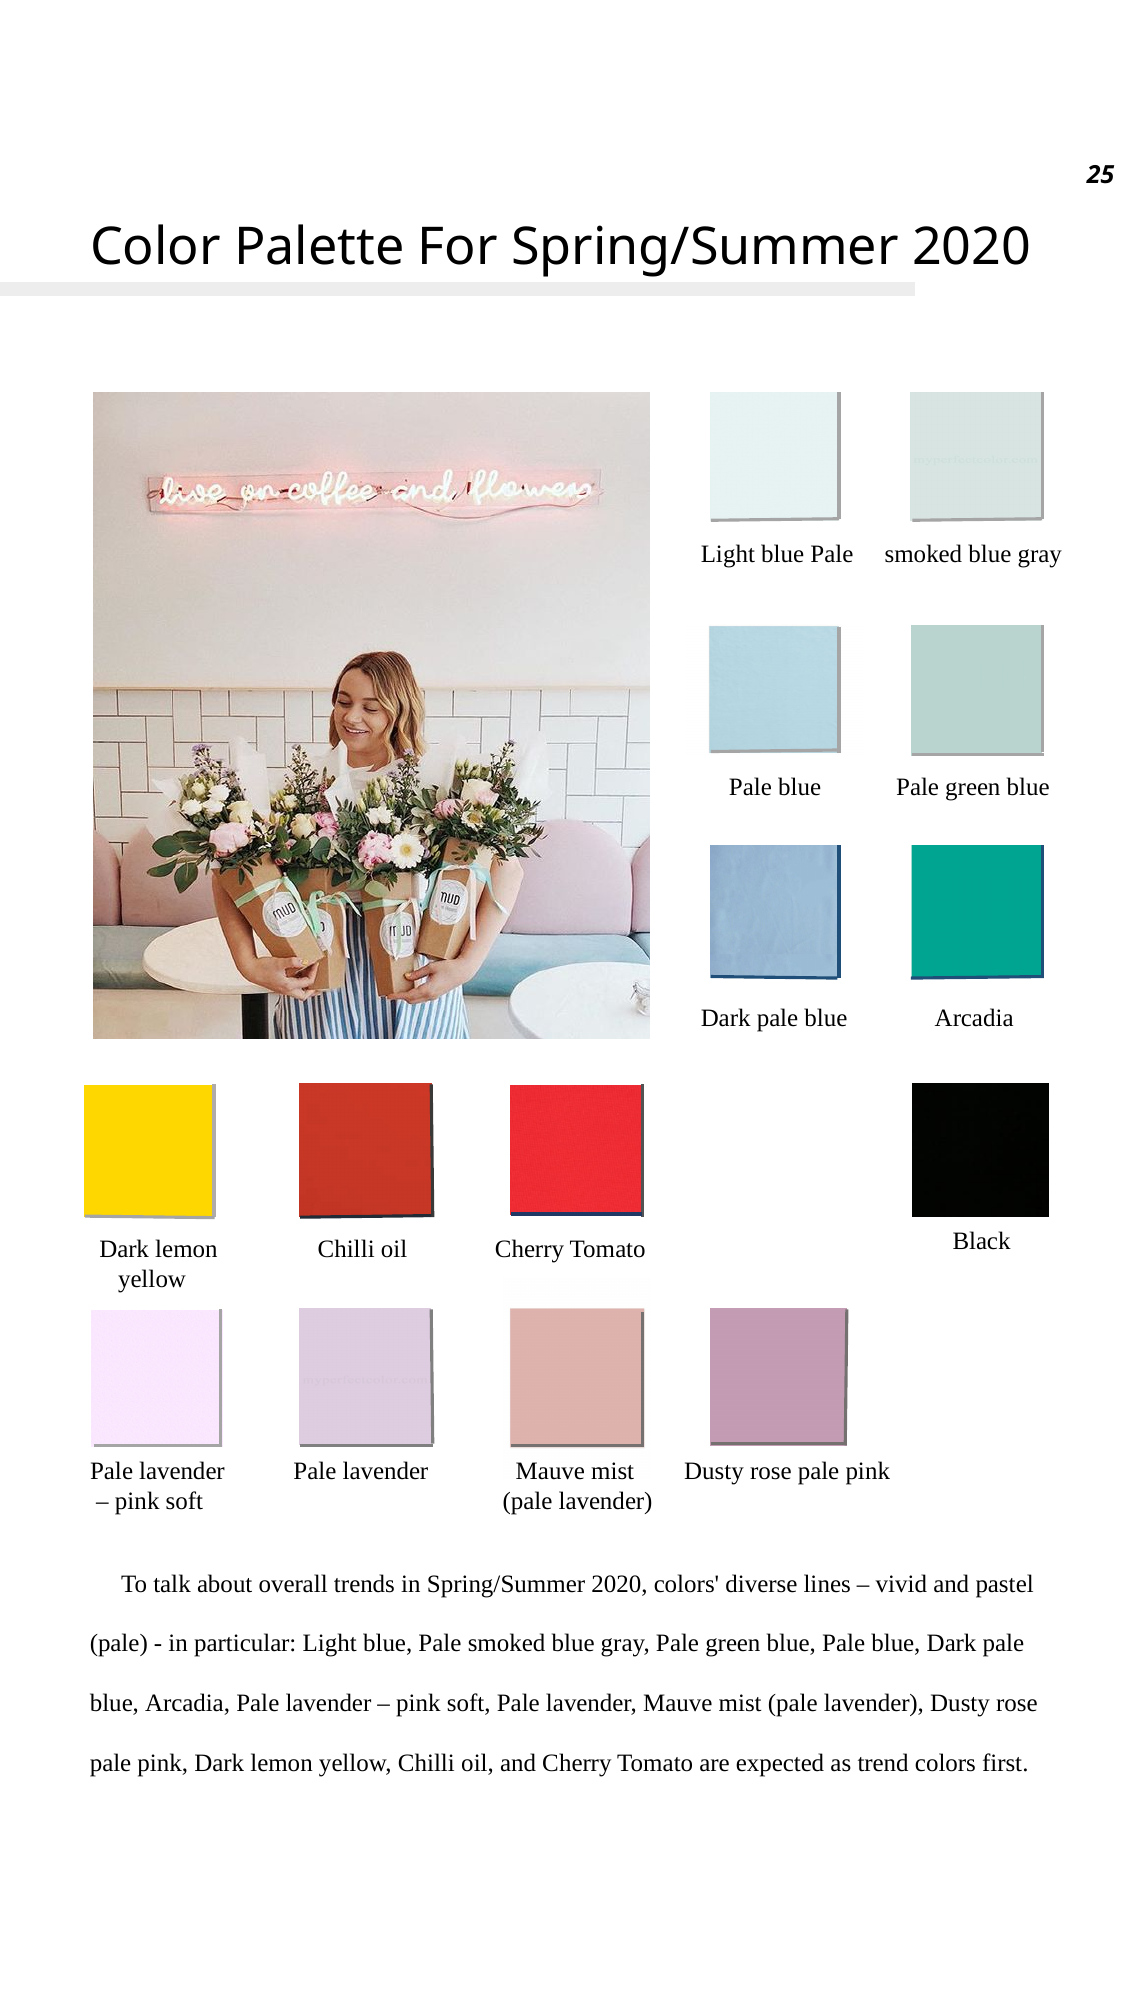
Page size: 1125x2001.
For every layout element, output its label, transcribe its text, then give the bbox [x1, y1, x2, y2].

picture [510, 1084, 642, 1213]
text_box Color Palette For Spring/Summer 2020 [74, 204, 1072, 283]
picture [910, 392, 1041, 521]
text_box Dark lemon Chilli oil Cherry Tomato yellow [84, 1224, 827, 1345]
text_box 25 [1071, 151, 1125, 197]
picture [710, 392, 838, 518]
picture [503, 1277, 651, 1480]
picture [685, 624, 863, 755]
picture [911, 625, 1042, 756]
picture [912, 1083, 1049, 1217]
text_box [650, 492, 961, 553]
picture [93, 392, 650, 1039]
picture [84, 1085, 213, 1216]
text_box [0, 282, 915, 296]
text_box Dark pale blue Arcadia [685, 993, 1125, 1084]
picture [299, 1083, 432, 1215]
picture [710, 845, 837, 976]
picture [91, 1310, 223, 1447]
text_box Light blue Pale smoked blue gray [685, 529, 1125, 575]
text_box Pale blue Pale green blue [688, 762, 1125, 808]
text_box Black [862, 1217, 1104, 1263]
picture [911, 845, 1042, 976]
text_box To talk about overall trends in Spring/Summer 2020, colors' diverse lines – vivid and pastel (pale) - in particular: Light blue, Pale smoked blue gray, Pale green blue, Pale blue, Dark pale blue, Arcadia, Pale lavender – pink soft, Pale lavender, Mauve mist (pale lavender), Dusty rose pale pink, Dark lemon yellow, Chilli oil, and Cherry Tomato are expected as trend colors first. [74, 1529, 1064, 1785]
text_box Pale lavender Pale lavender Mauve mist Dusty rose pale pink – pink soft (pale lavender) [74, 1446, 914, 1567]
picture [710, 1308, 847, 1443]
picture [299, 1308, 431, 1445]
